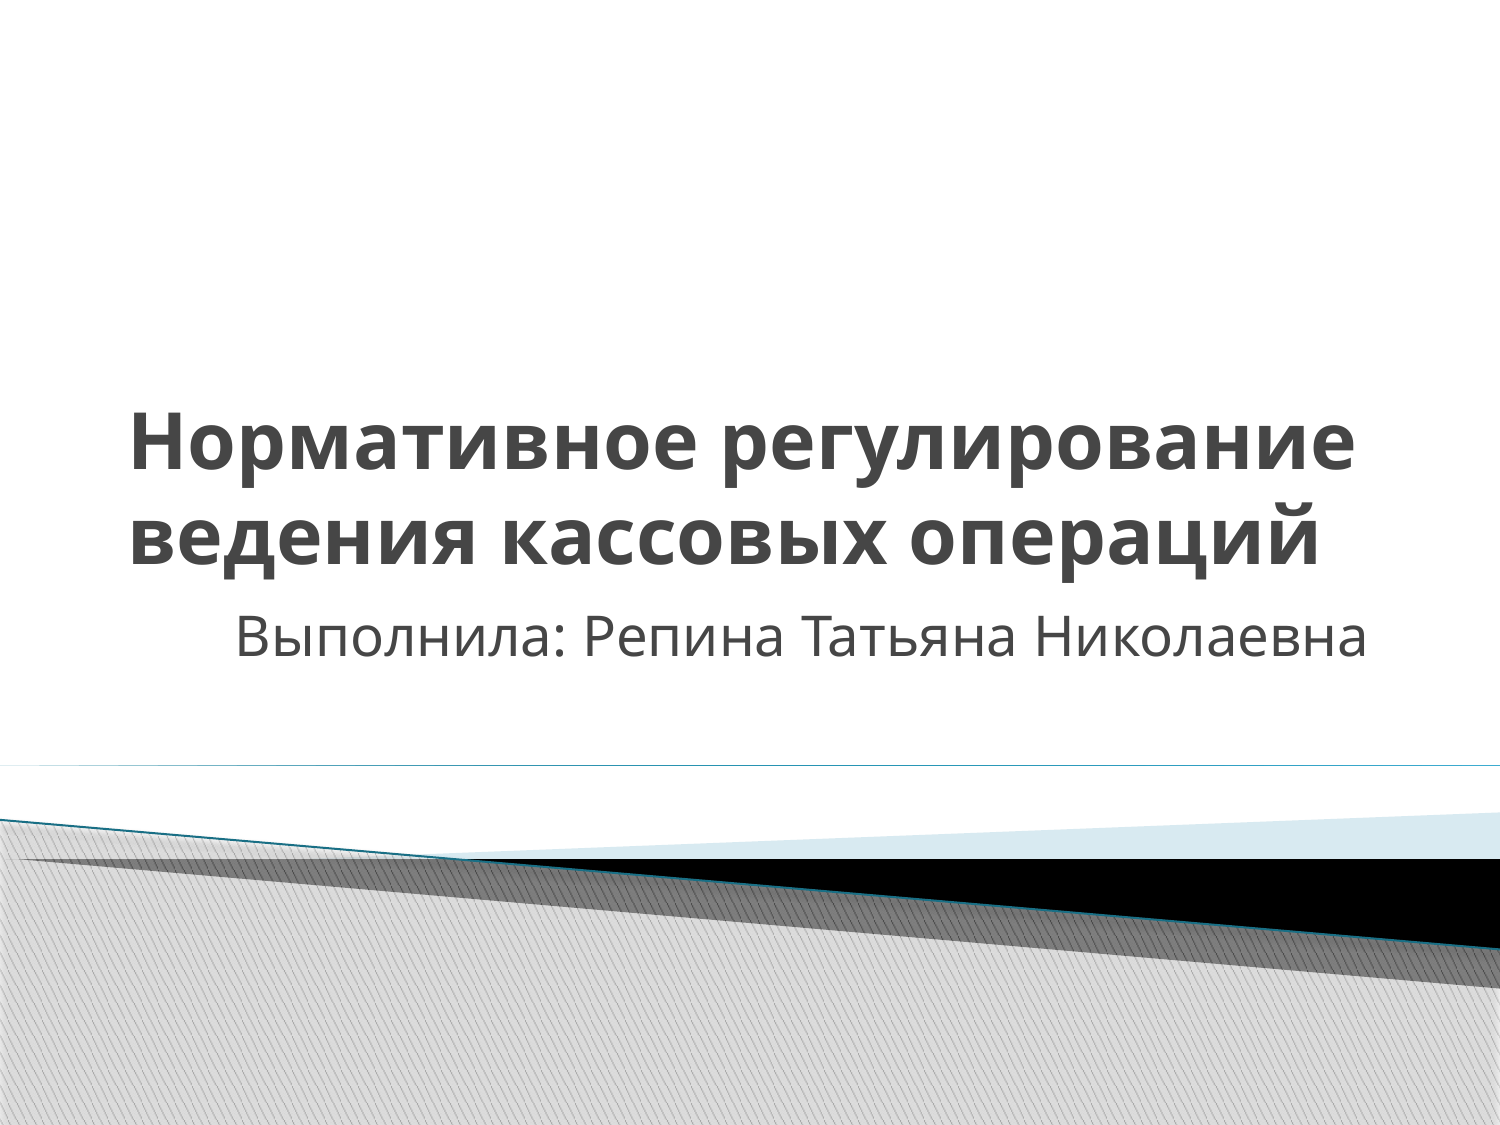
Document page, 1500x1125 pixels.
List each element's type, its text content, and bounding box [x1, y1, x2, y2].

subtitle Выполнила: Репина Татьяна Николаевна [112, 592, 1388, 790]
title Нормативное регулирование ведения кассовых операций [112, 287, 1388, 588]
picture [5, 859, 1500, 989]
